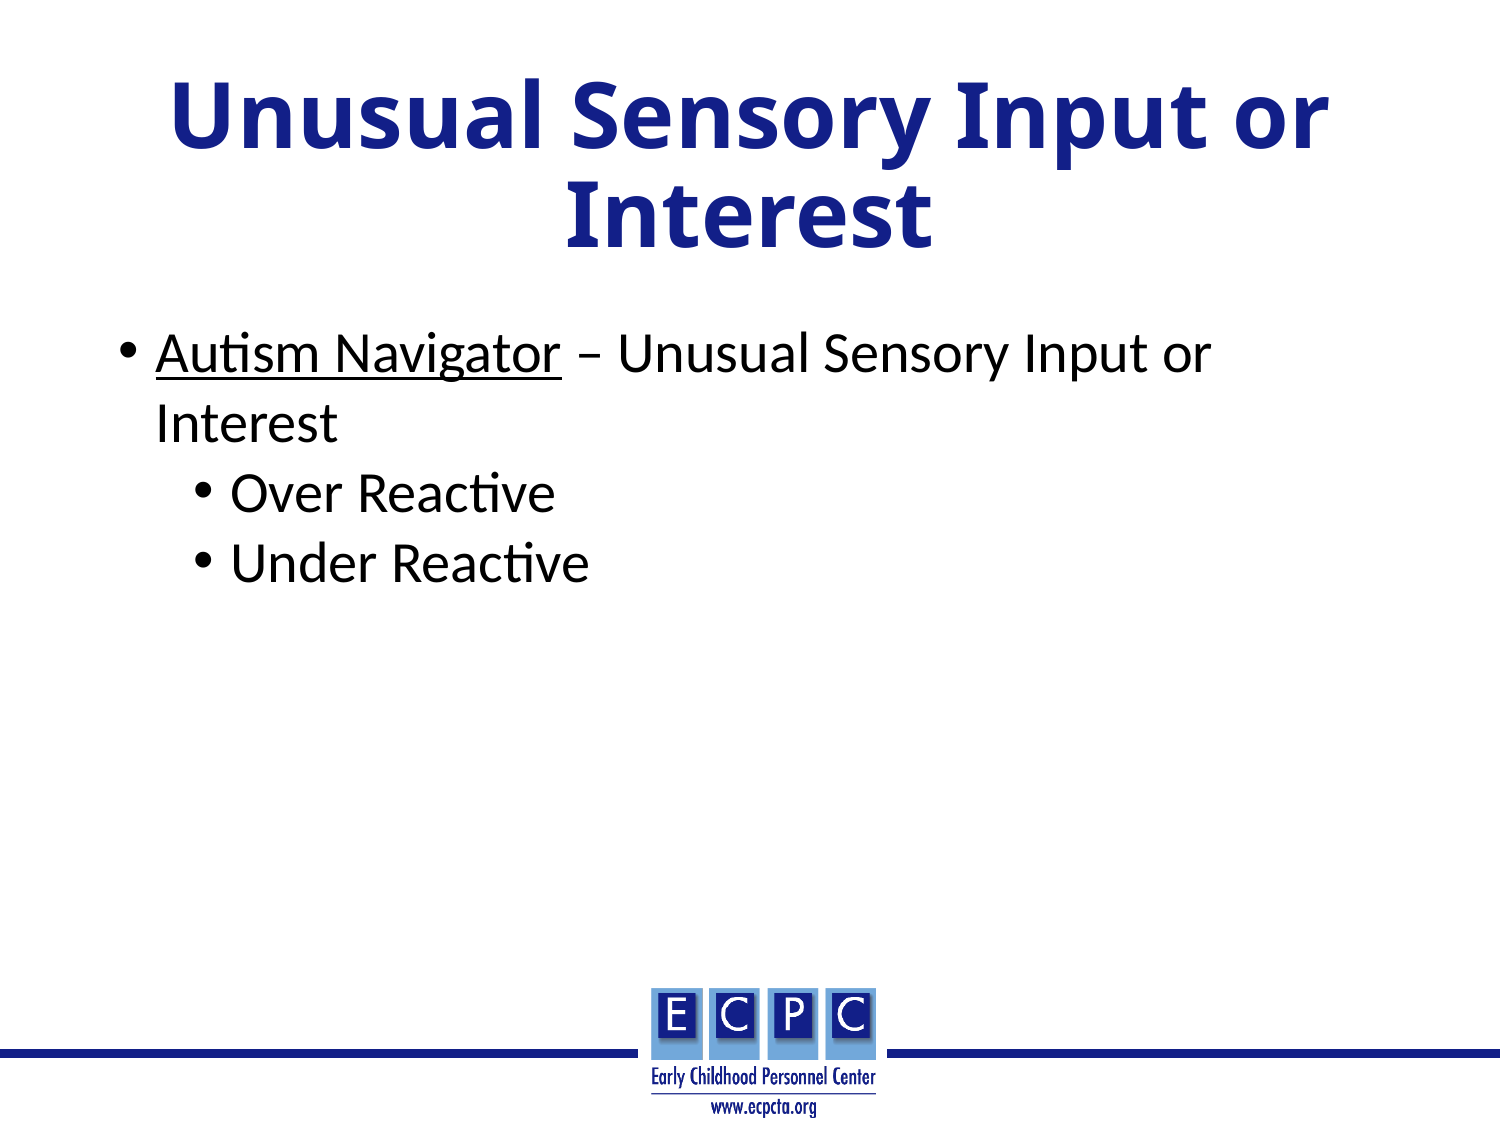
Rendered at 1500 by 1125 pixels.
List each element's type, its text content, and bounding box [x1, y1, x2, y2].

list Autism Navigator – Unusual Sensory Input or Interest Over Reactive Under Reactive [103, 307, 1397, 950]
picture [651, 988, 876, 1118]
title Unusual Sensory Input or Interest [103, 59, 1397, 278]
